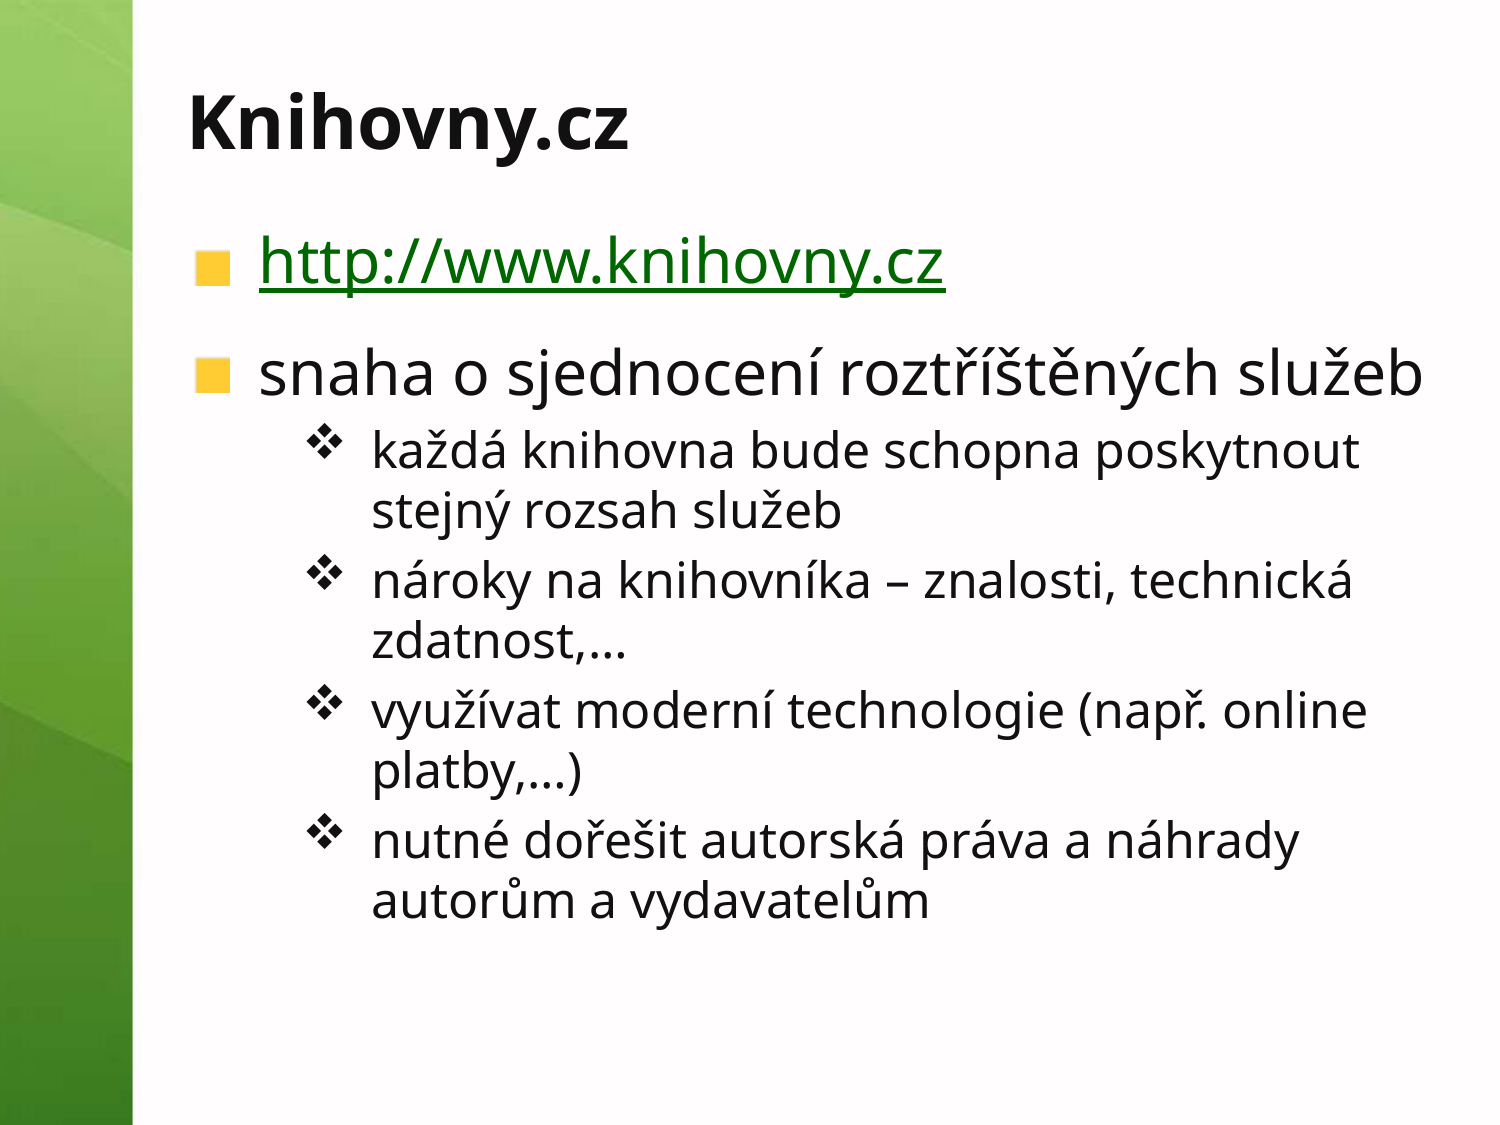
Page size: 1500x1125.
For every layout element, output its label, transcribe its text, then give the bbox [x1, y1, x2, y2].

list http://www.knihovny.cz snaha o sjednocení roztříštěných služeb každá knihovna bude schopna poskytnout stejný rozsah služeb nároky na knihovníka – znalosti, technická zdatnost,… využívat moderní technologie (např. online platby,…) nutné dořešit autorská práva a náhrady autorům a vydavatelům [171, 196, 1447, 1094]
picture [0, 0, 1500, 1125]
title Knihovny.cz [171, 77, 1447, 161]
